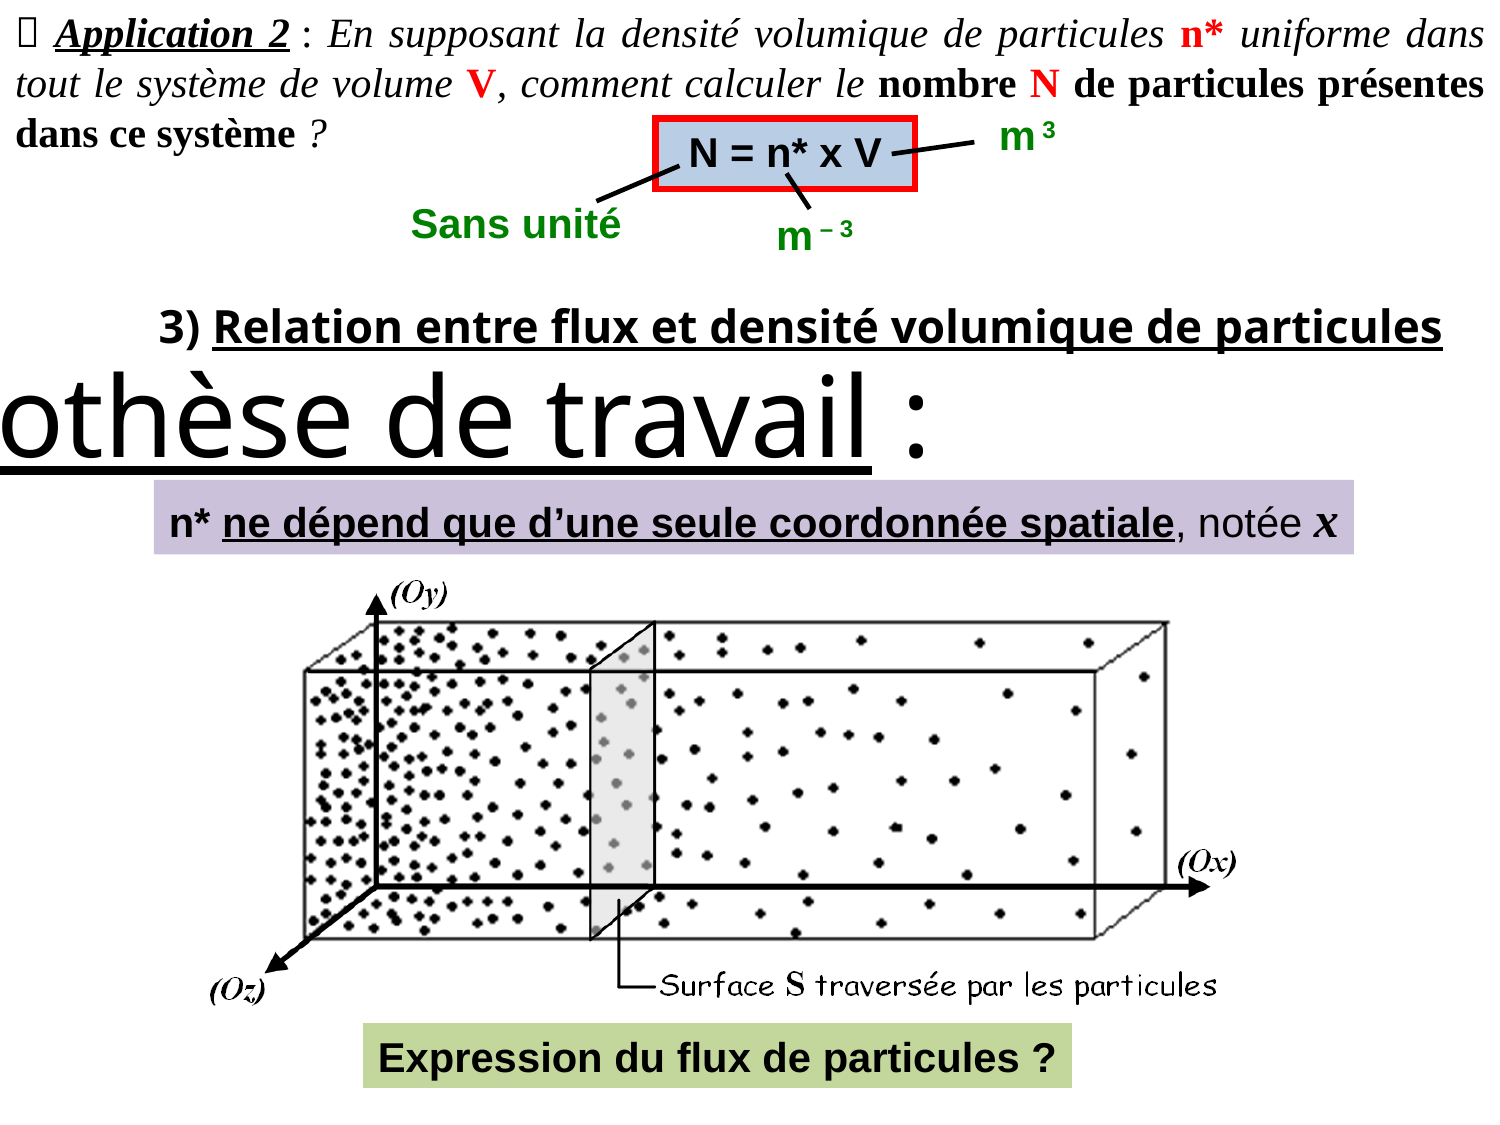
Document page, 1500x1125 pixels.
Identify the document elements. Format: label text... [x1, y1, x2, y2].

text_box n* ne dépend que d’une seule coordonnée spatiale, notée x [153, 479, 1354, 555]
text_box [891, 141, 975, 155]
text_box 3) Relation entre flux et densité volumique de particules [143, 290, 1459, 361]
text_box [596, 165, 680, 202]
text_box N = n* x V [655, 118, 916, 190]
text_box m 3 [950, 101, 1105, 167]
text_box Hypothèse de travail : [0, 338, 947, 488]
text_box Expression du flux de particules ? [363, 1023, 1072, 1088]
picture [194, 574, 1243, 1012]
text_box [786, 173, 810, 210]
text_box  Application 2 : En supposant la densité volumique de particules n* uniforme dans tout le système de volume V, comment calculer le nombre N de particules présentes dans ce système ? [0, 0, 1500, 163]
text_box m – 3 [738, 201, 952, 256]
text_box Sans unité [395, 189, 681, 244]
